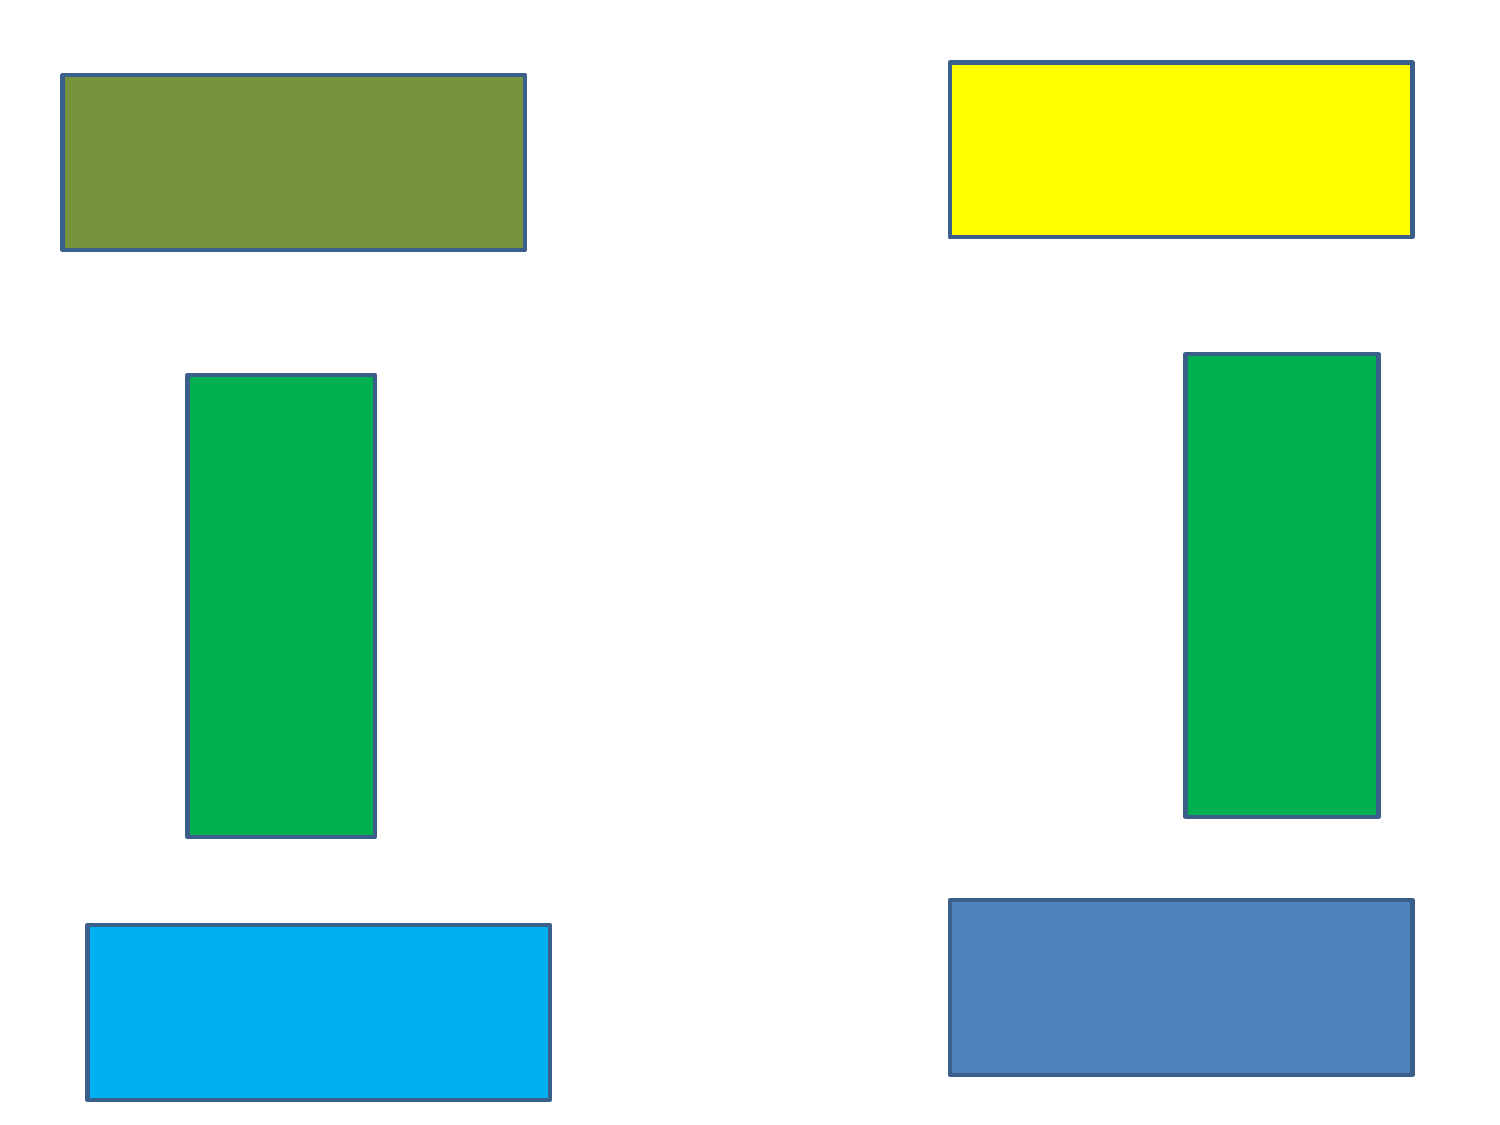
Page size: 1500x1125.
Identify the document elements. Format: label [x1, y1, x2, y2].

text_box [85, 923, 552, 1102]
text_box [1183, 352, 1381, 819]
text_box [948, 60, 1415, 239]
text_box [185, 373, 377, 839]
text_box [60, 73, 527, 252]
text_box [948, 898, 1415, 1077]
